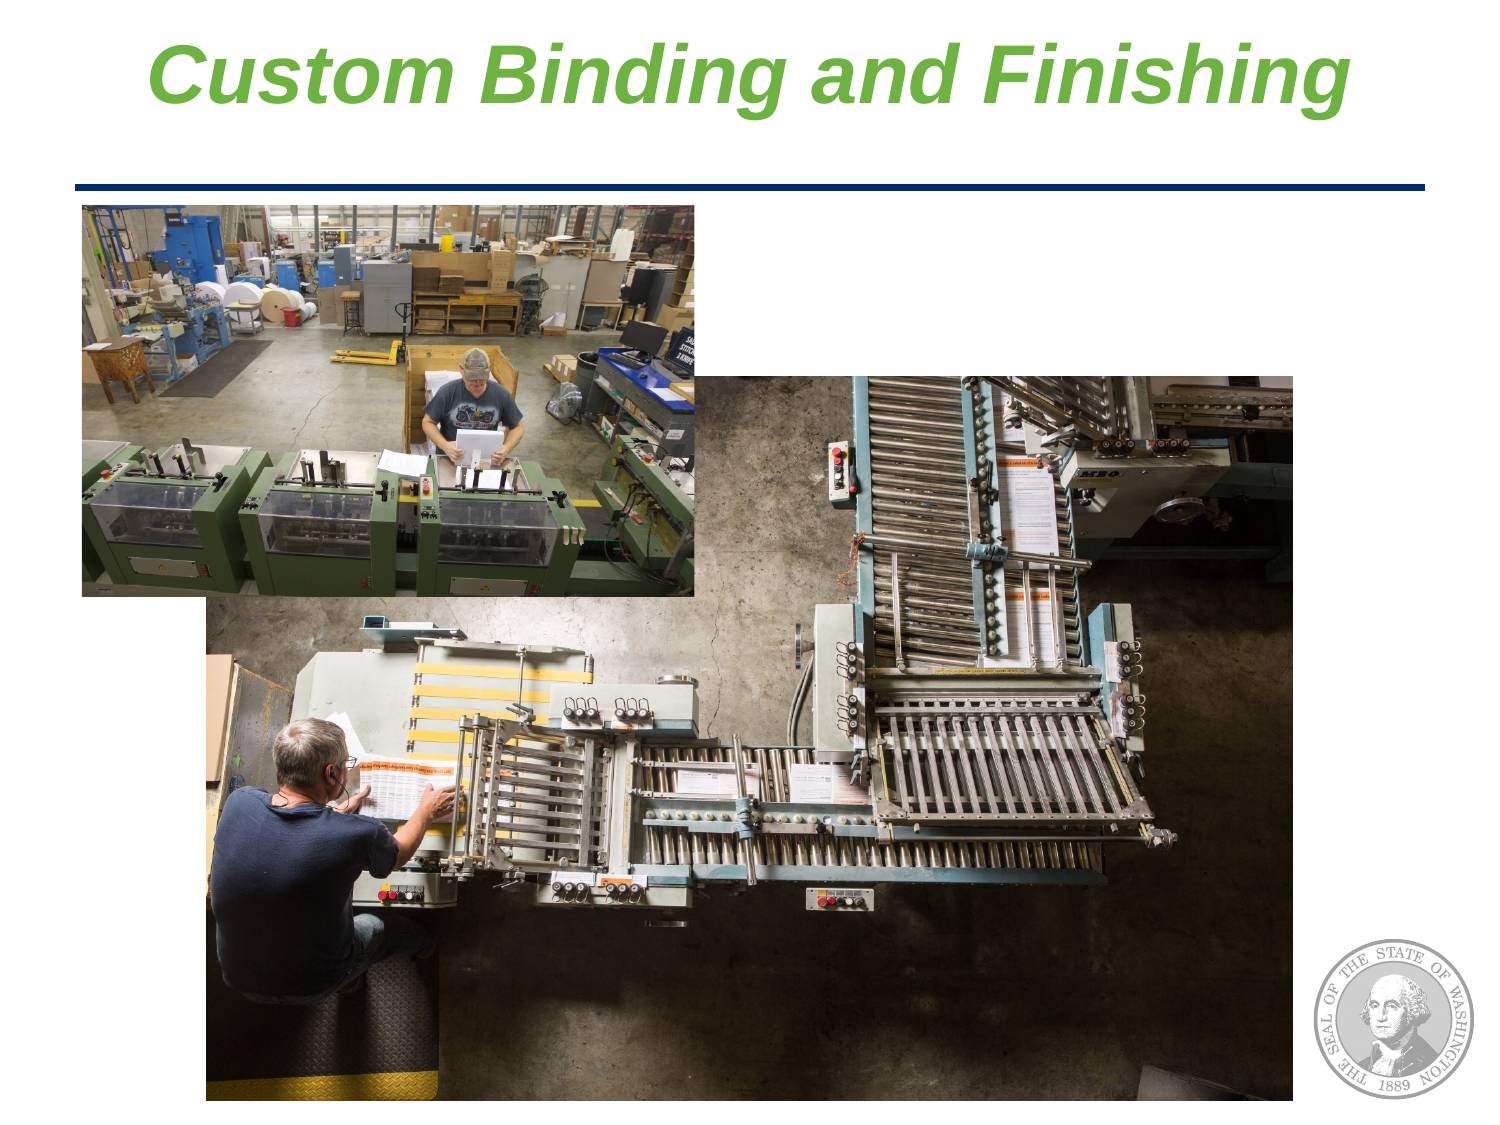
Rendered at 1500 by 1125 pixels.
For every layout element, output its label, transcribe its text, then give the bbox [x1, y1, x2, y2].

picture [81, 204, 1293, 1101]
title Custom Binding and Finishing [75, 12, 1425, 163]
picture [1312, 937, 1475, 1100]
